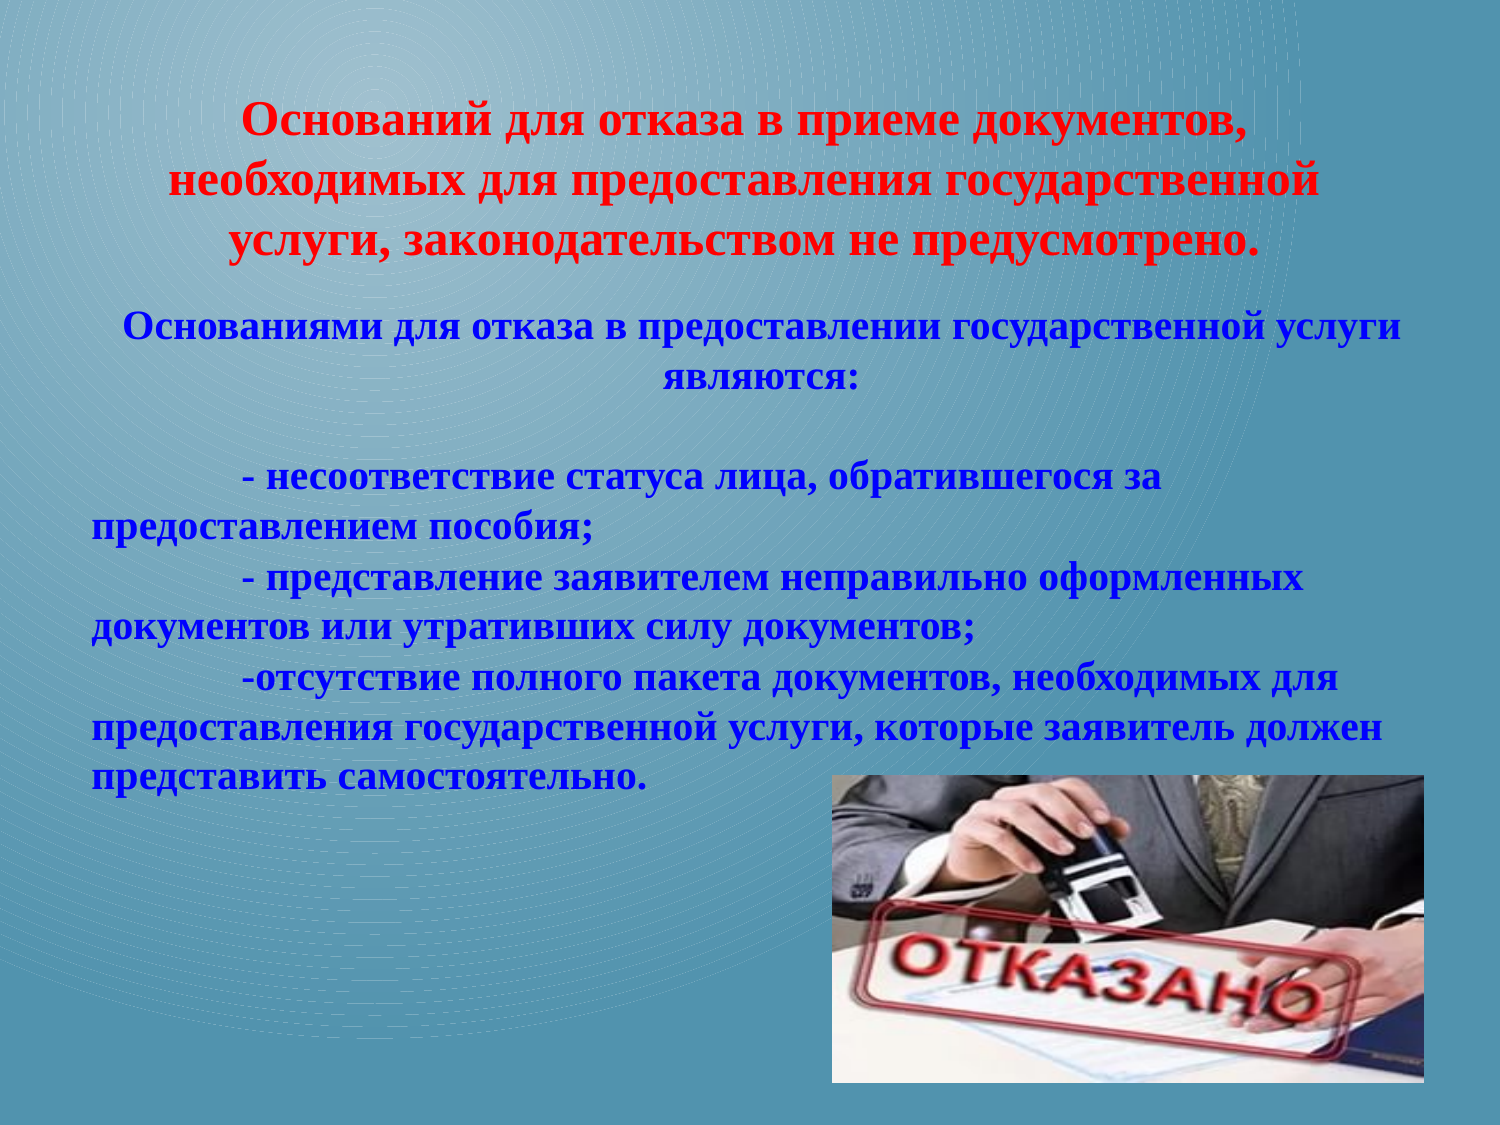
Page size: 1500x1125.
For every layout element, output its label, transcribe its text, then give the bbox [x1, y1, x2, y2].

text_box Оснований для отказа в приеме документов, необходимых для предоставления государственной услуги, законодательством не предусмотрено. [76, 78, 1412, 273]
text_box Основаниями для отказа в предоставлении государственной услуги являются: - несоответствие статуса лица, обратившегося за предоставлением пособия; - представление заявителем неправильно оформленных документов или утративших силу документов; -отсутствие полного пакета документов, необходимых для предоставления государственной услуги, которые заявитель должен представить самостоятельно. [76, 290, 1447, 856]
picture [832, 774, 1424, 1083]
